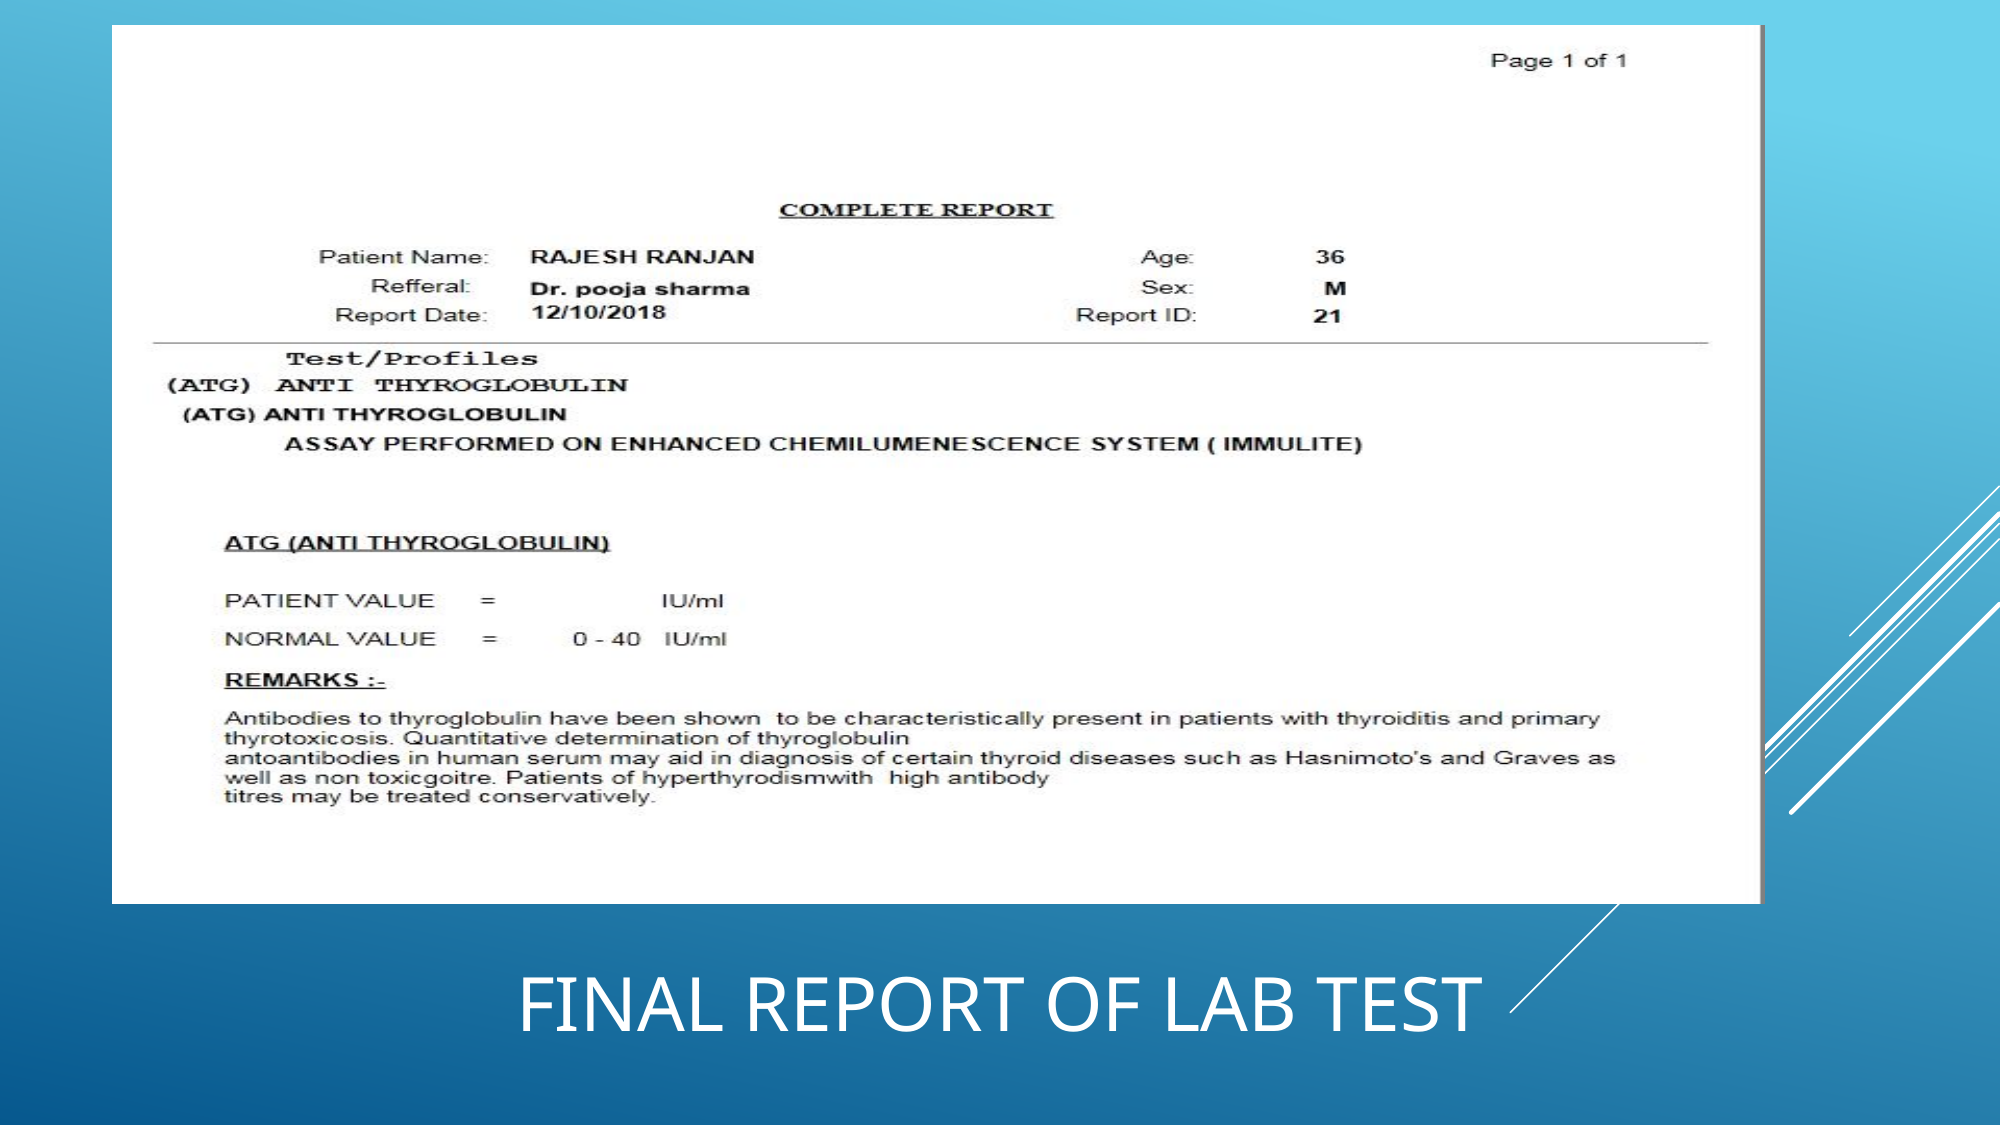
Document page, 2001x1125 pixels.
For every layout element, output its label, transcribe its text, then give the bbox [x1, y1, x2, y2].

title Final report of lab test [0, 877, 2000, 1125]
picture [111, 25, 1765, 905]
